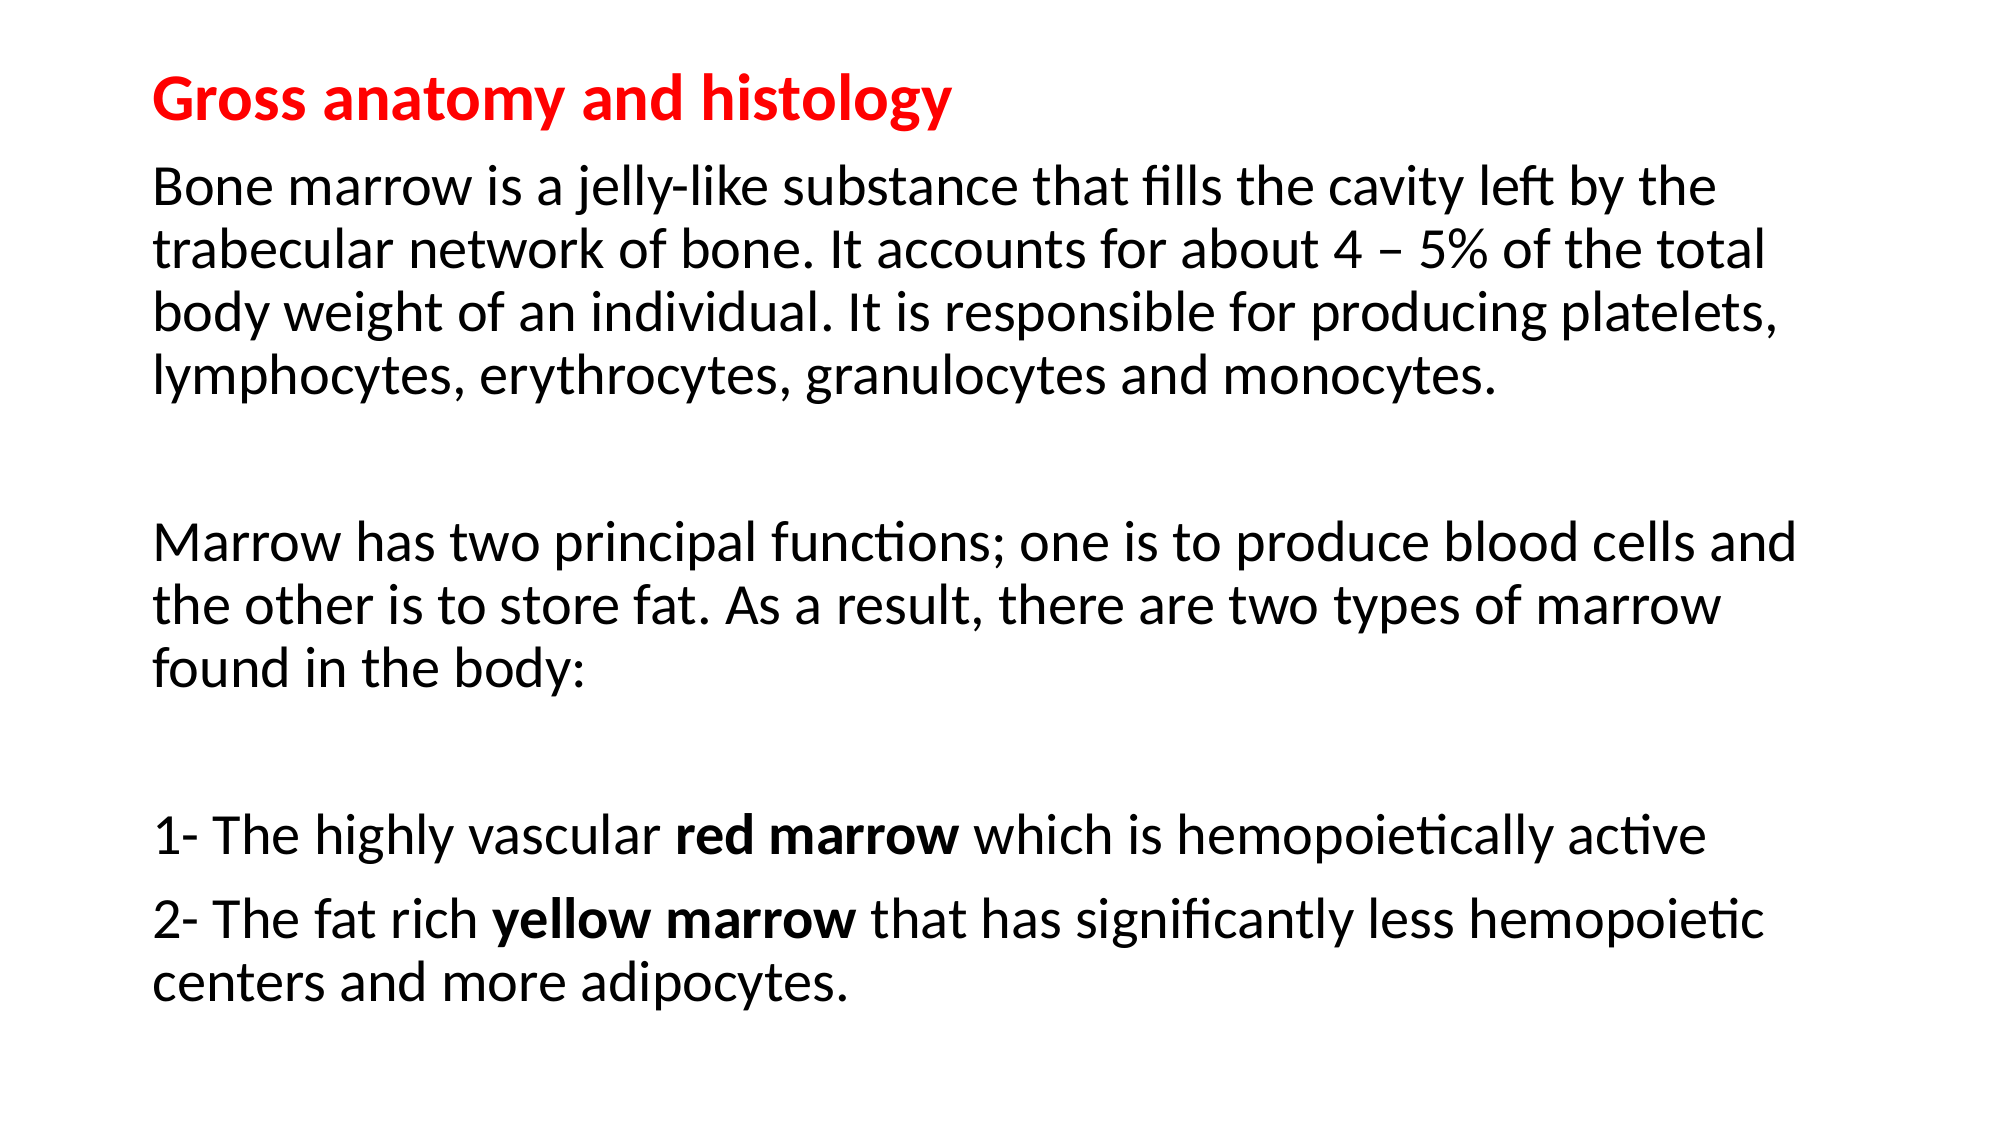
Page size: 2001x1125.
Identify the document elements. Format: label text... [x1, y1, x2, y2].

list Gross anatomy and histology Bone marrow is a jelly-like substance that fills the cavity left by the trabecular network of bone. It accounts for about 4 – 5% of the total body weight of an individual. It is responsible for producing platelets, lymphocytes, erythrocytes, granulocytes and monocytes. Marrow has two principal functions; one is to produce blood cells and the other is to store fat. As a result, there are two types of marrow found in the body: 1- The highly vascular red marrow which is hemopoietically active 2- The fat rich yellow marrow that has significantly less hemopoietic centers and more adipocytes. [137, 54, 1863, 1074]
